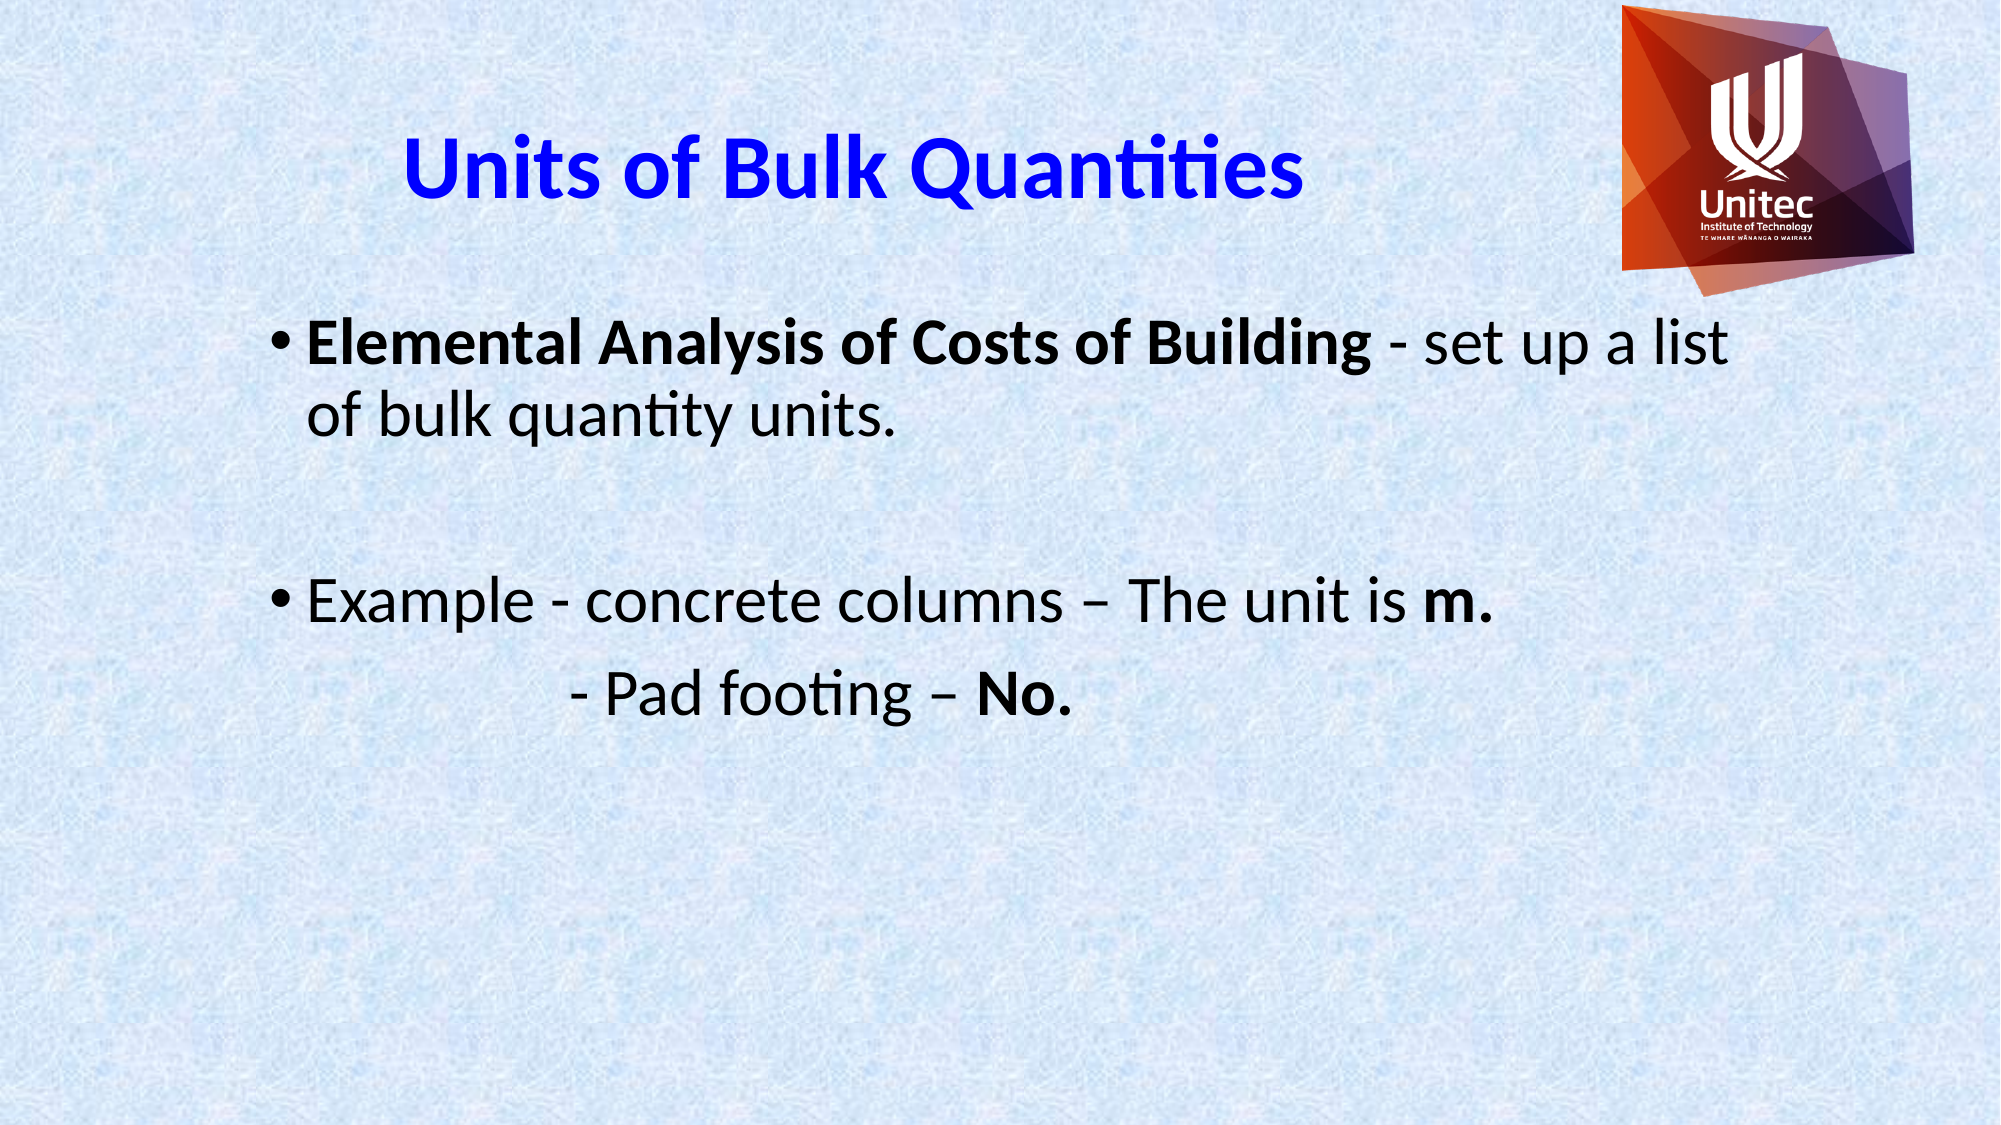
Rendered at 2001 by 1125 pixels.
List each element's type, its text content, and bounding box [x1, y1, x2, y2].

list Elemental Analysis of Costs of Building - set up a list of bulk quantity units. Example - concrete columns – The unit is m. - Pad footing – No. [254, 299, 1769, 1014]
picture [0, 0, 2001, 1125]
title Units of Bulk Quantities [137, 59, 1571, 278]
